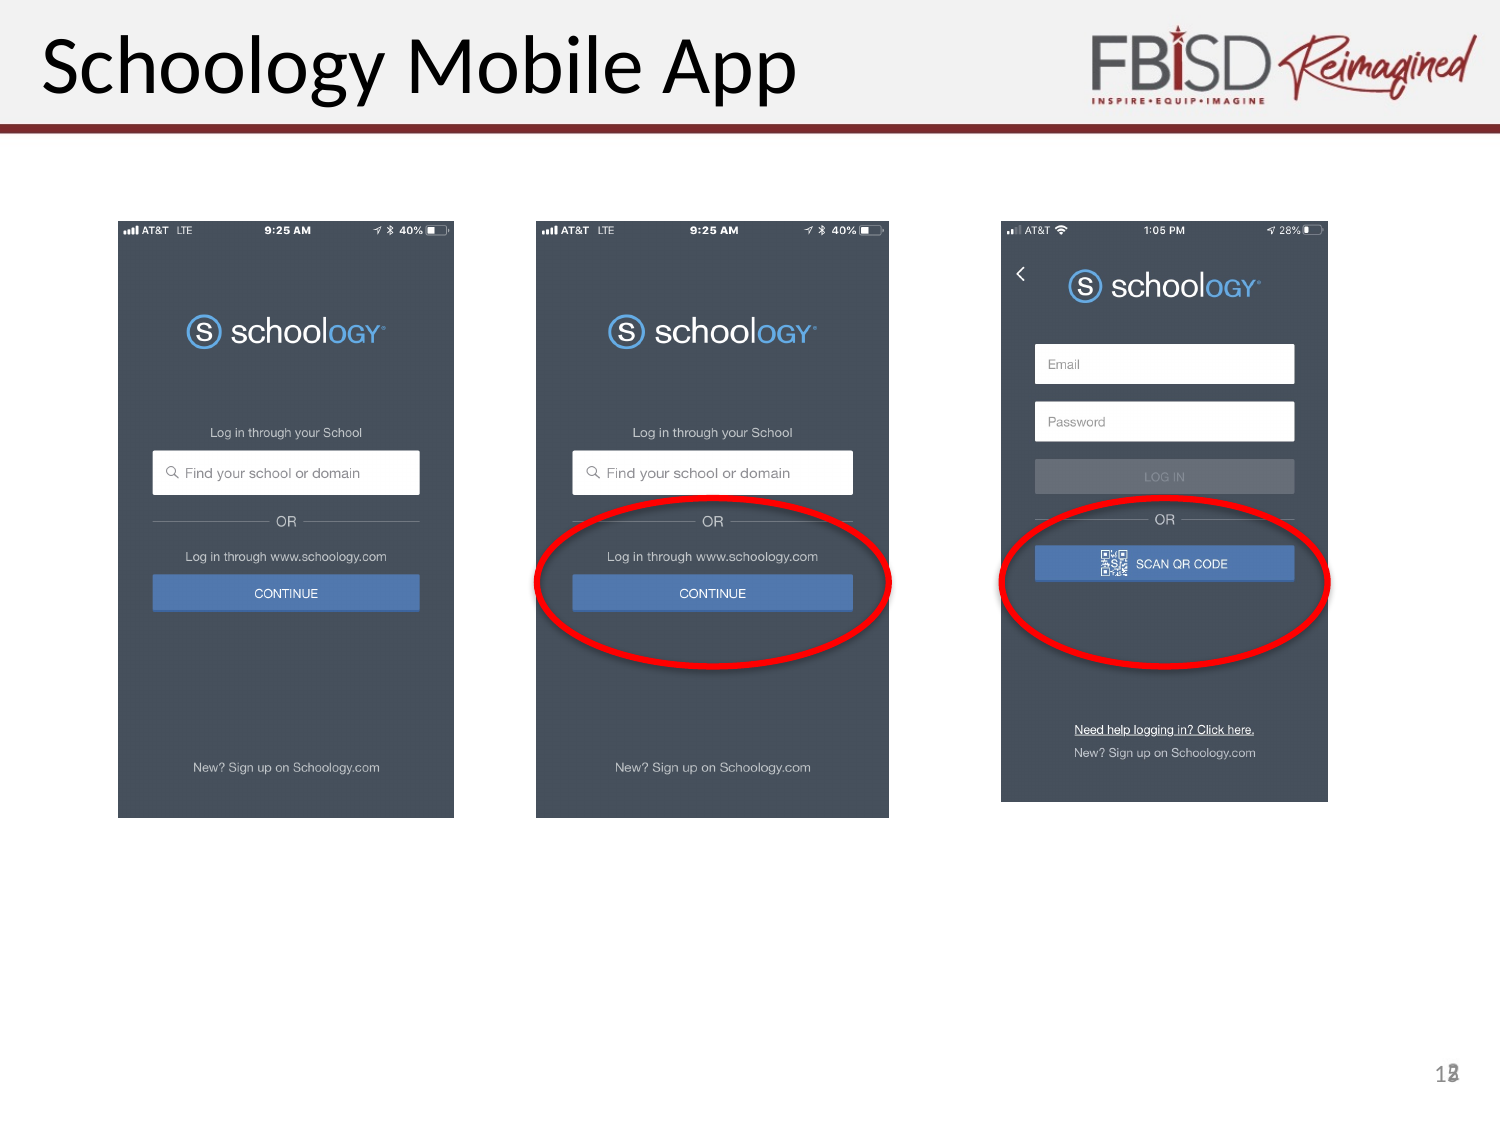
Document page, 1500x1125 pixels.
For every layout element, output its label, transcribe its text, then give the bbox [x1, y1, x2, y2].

title Schoology Mobile App [26, 0, 1410, 154]
slide_number 15 [1344, 1042, 1475, 1103]
picture [0, 0, 1500, 1125]
